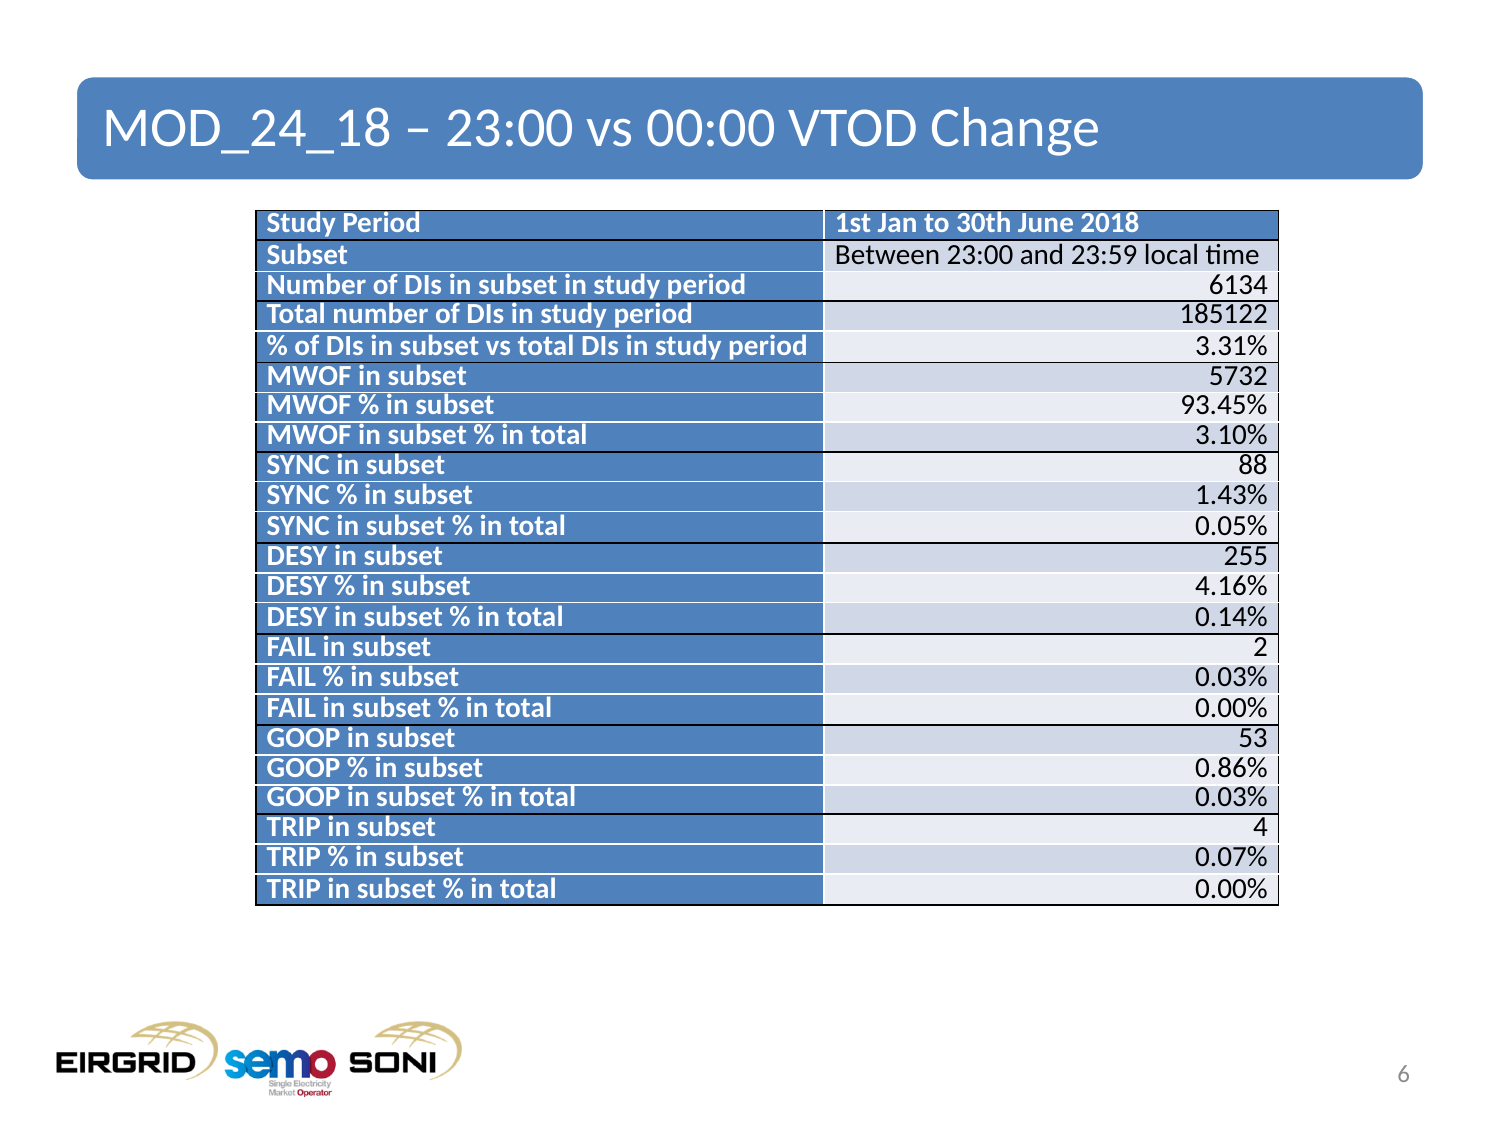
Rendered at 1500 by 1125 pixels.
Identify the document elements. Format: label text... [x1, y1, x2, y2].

table_cell 4.16% [825, 574, 1278, 602]
table_cell GOOP in subset % in total [257, 786, 823, 813]
table_cell % of DIs in subset vs total DIs in study period [257, 332, 823, 362]
table_cell GOOP % in subset [257, 756, 823, 784]
table_header 1st Jan to 30th June 2018 [825, 211, 1278, 239]
table_cell 6134 [825, 272, 1278, 300]
table_cell Total number of DIs in study period [257, 302, 823, 330]
table_cell TRIP % in subset [257, 845, 823, 873]
table_cell SYNC in subset % in total [257, 512, 823, 542]
table_header Study Period [257, 211, 823, 239]
slide_number 6 [1074, 1042, 1425, 1103]
table_cell 3.10% [825, 423, 1278, 451]
table_cell 185122 [825, 302, 1278, 330]
table_cell 0.07% [825, 845, 1278, 873]
table_cell 5732 [825, 363, 1278, 392]
table_cell 53 [825, 726, 1278, 754]
table_cell 88 [825, 453, 1278, 481]
table_cell 1.43% [825, 482, 1278, 511]
table_cell FAIL % in subset [257, 665, 823, 693]
table_cell MWOF in subset % in total [257, 423, 823, 451]
table_cell SYNC in subset [257, 453, 823, 481]
table_cell TRIP in subset [257, 815, 823, 843]
table_cell MWOF in subset [257, 363, 823, 392]
table_cell FAIL in subset [257, 635, 823, 663]
table_cell MWOF % in subset [257, 393, 823, 421]
table_cell Number of DIs in subset in study period [257, 272, 823, 300]
table_cell DESY in subset % in total [257, 603, 823, 633]
picture [37, 1015, 485, 1100]
table_cell Between 23:00 and 23:59 local time [825, 241, 1278, 271]
table_cell 4 [825, 815, 1278, 843]
table_cell DESY % in subset [257, 574, 823, 602]
table_cell 0.03% [825, 786, 1278, 813]
table_cell 3.31% [825, 332, 1278, 362]
table_cell Subset [257, 241, 823, 271]
table_cell 0.03% [825, 665, 1278, 693]
table_cell 255 [825, 544, 1278, 572]
table_cell 0.00% [825, 695, 1278, 724]
table_cell DESY in subset [257, 544, 823, 572]
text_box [74, 75, 1426, 183]
table_cell 2 [825, 635, 1278, 663]
table_cell GOOP in subset [257, 726, 823, 754]
table_cell 93.45% [825, 393, 1278, 421]
table_cell FAIL in subset % in total [257, 695, 823, 724]
table_cell SYNC % in subset [257, 482, 823, 511]
table_cell 0.86% [825, 756, 1278, 784]
table_cell 0.00% [825, 875, 1278, 904]
table_cell 0.05% [825, 512, 1278, 542]
table_cell TRIP in subset % in total [257, 875, 823, 904]
table_cell 0.14% [825, 603, 1278, 633]
